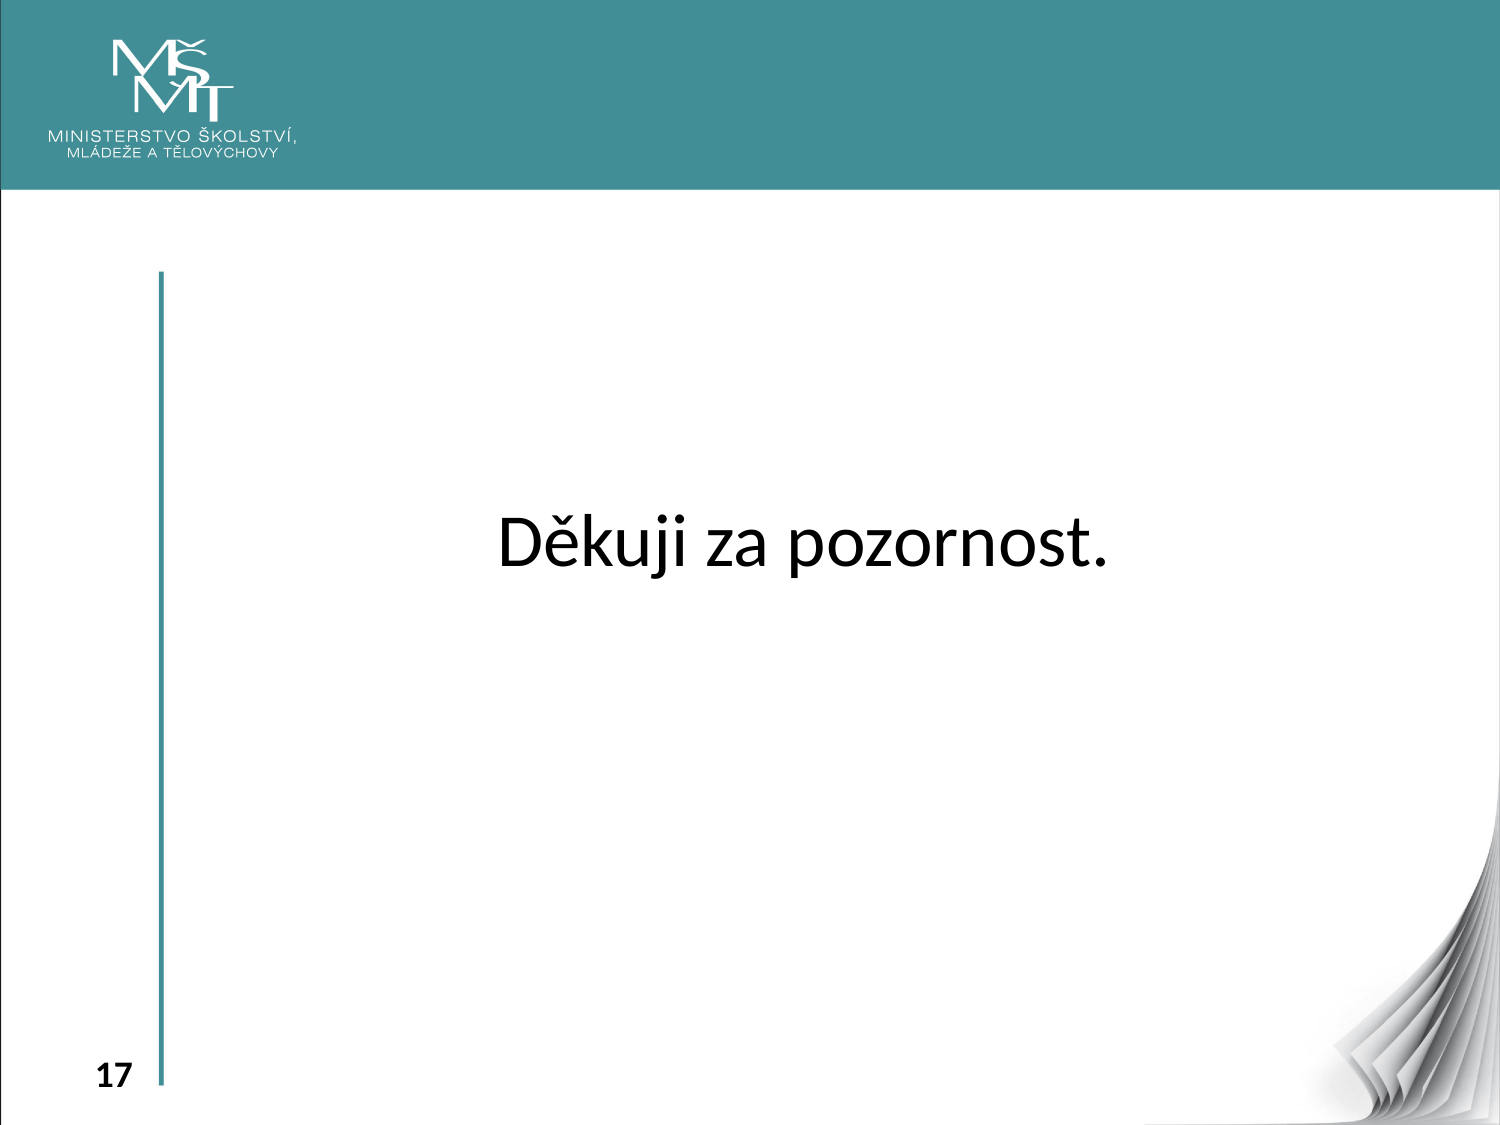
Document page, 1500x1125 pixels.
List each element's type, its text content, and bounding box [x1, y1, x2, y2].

picture [0, 0, 1500, 1125]
list Děkuji za pozornost. [183, 255, 1425, 1083]
